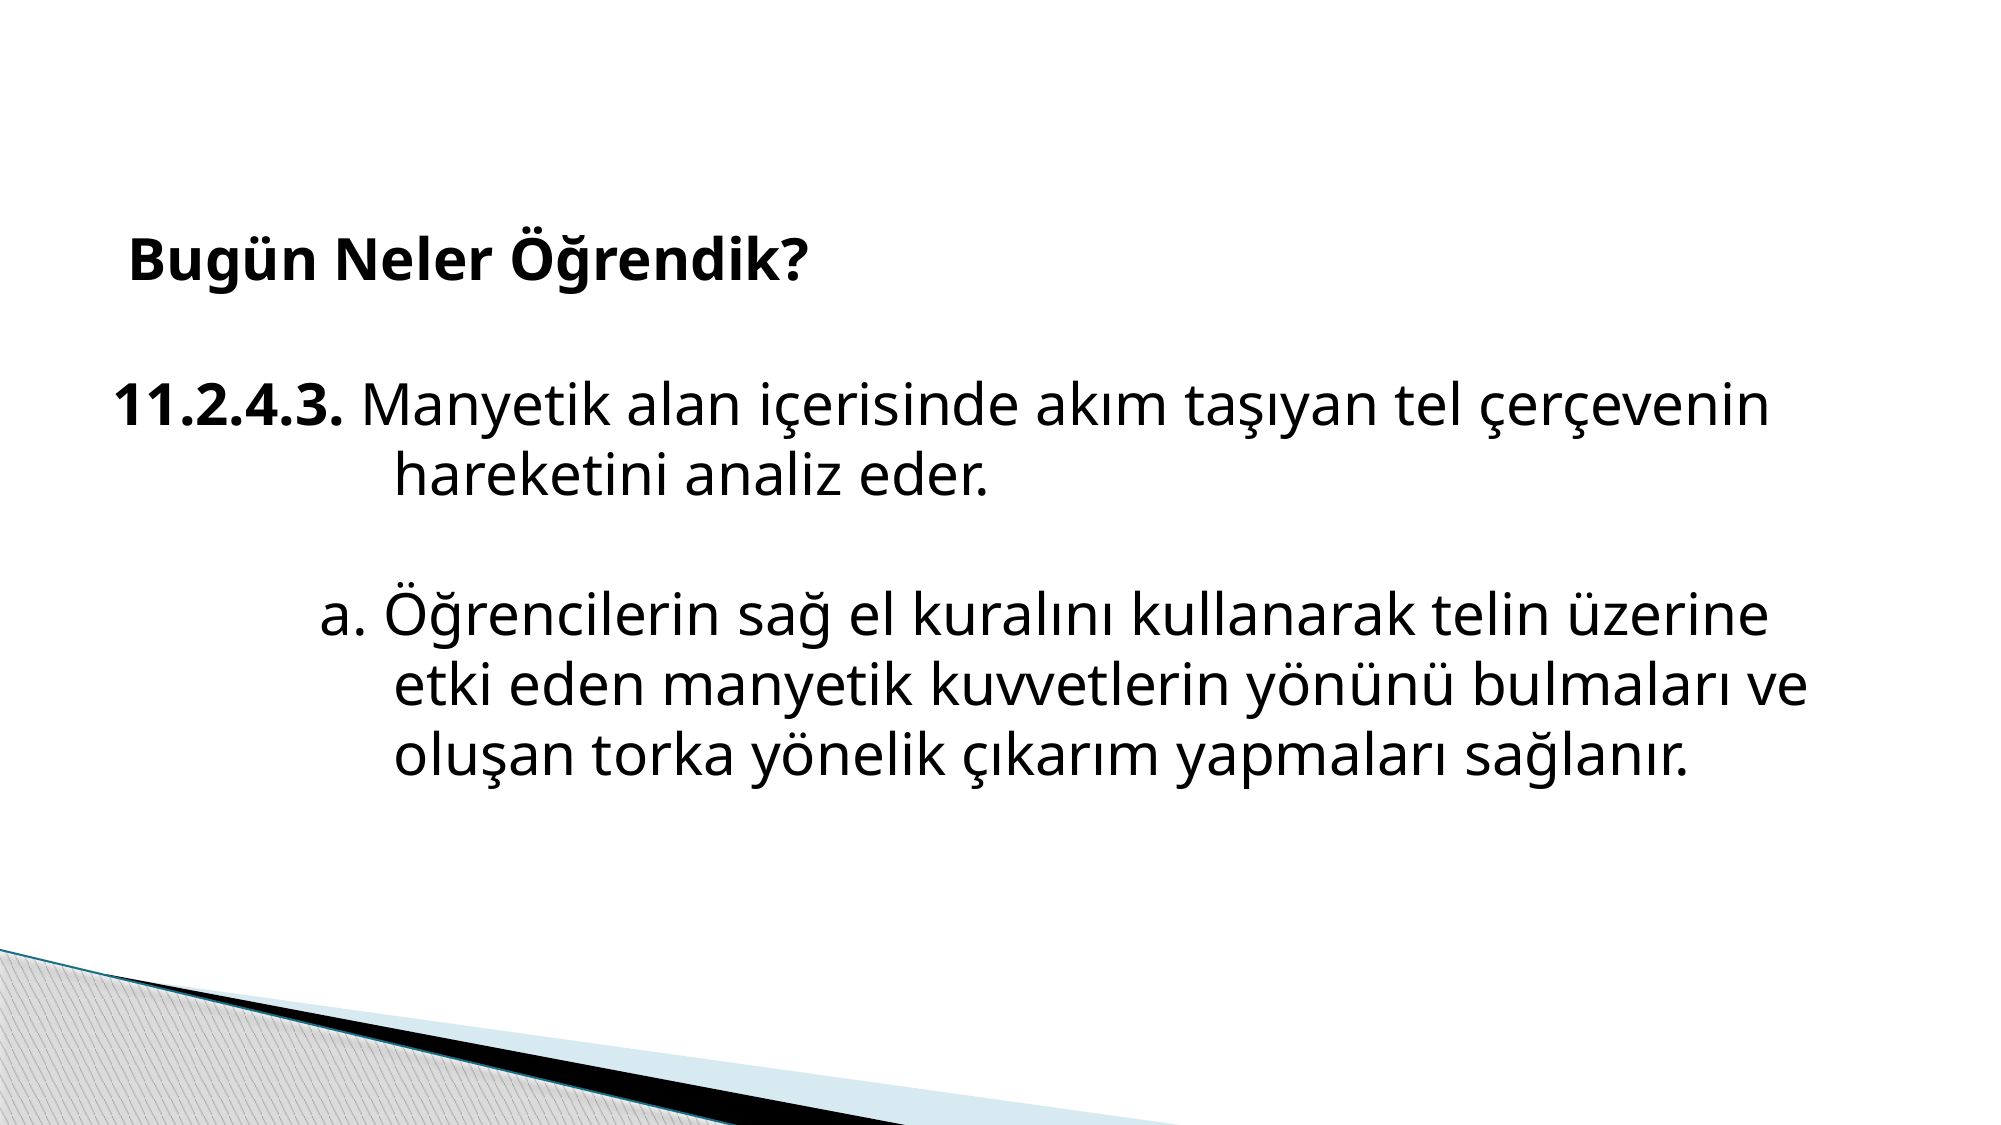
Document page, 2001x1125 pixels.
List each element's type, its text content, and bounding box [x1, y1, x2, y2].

text_box Bugün Neler Öğrendik? [112, 215, 1227, 300]
text_box 11.2.4.3. Manyetik alan içerisinde akım taşıyan tel çerçevenin hareketini analiz eder. a. Öğrencilerin sağ el kuralını kullanarak telin üzerine etki eden manyetik kuvvetlerin yönünü bulmaları ve oluşan torka yönelik çıkarım yapmaları sağlanır. [97, 359, 1854, 795]
